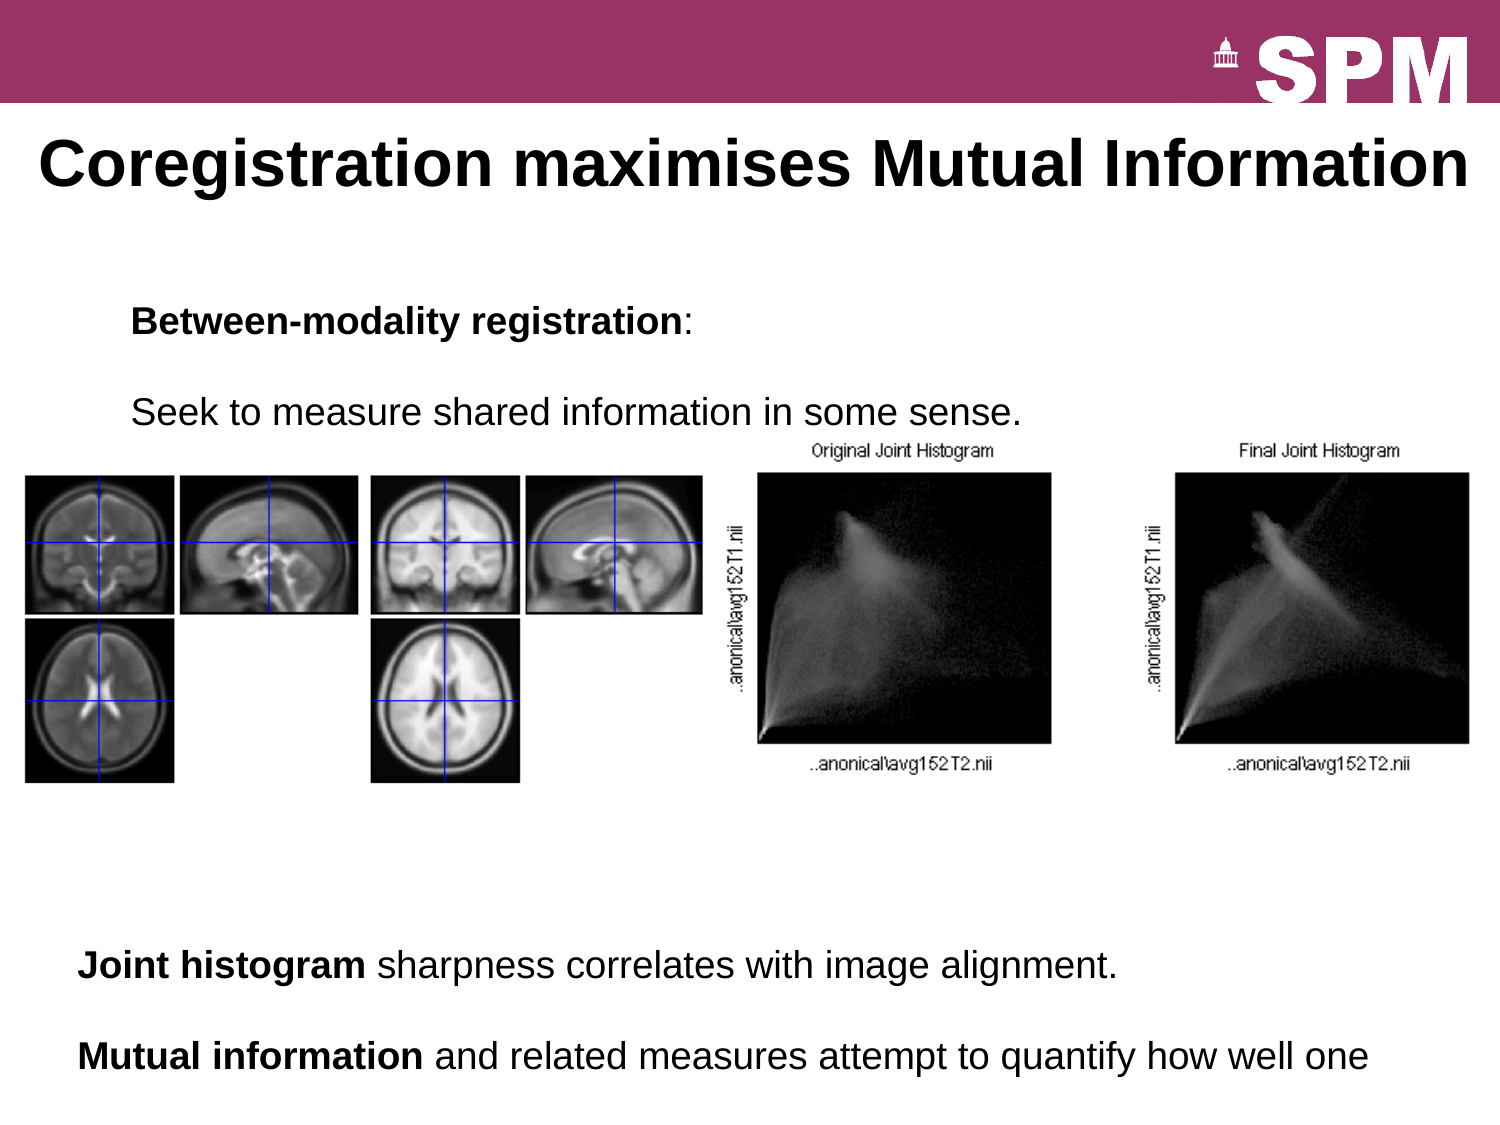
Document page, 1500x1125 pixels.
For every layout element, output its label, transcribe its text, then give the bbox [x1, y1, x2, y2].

title Coregistration maximises Mutual Information [23, 95, 1489, 225]
text_box Joint histogram sharpness correlates with image alignment. Mutual information and related measures attempt to quantify how well one image predicts the other. [62, 887, 1447, 1125]
picture [0, 0, 1500, 113]
text_box Between-modality registration: Seek to measure shared information in some sense. [115, 243, 1038, 441]
picture [23, 438, 1500, 794]
